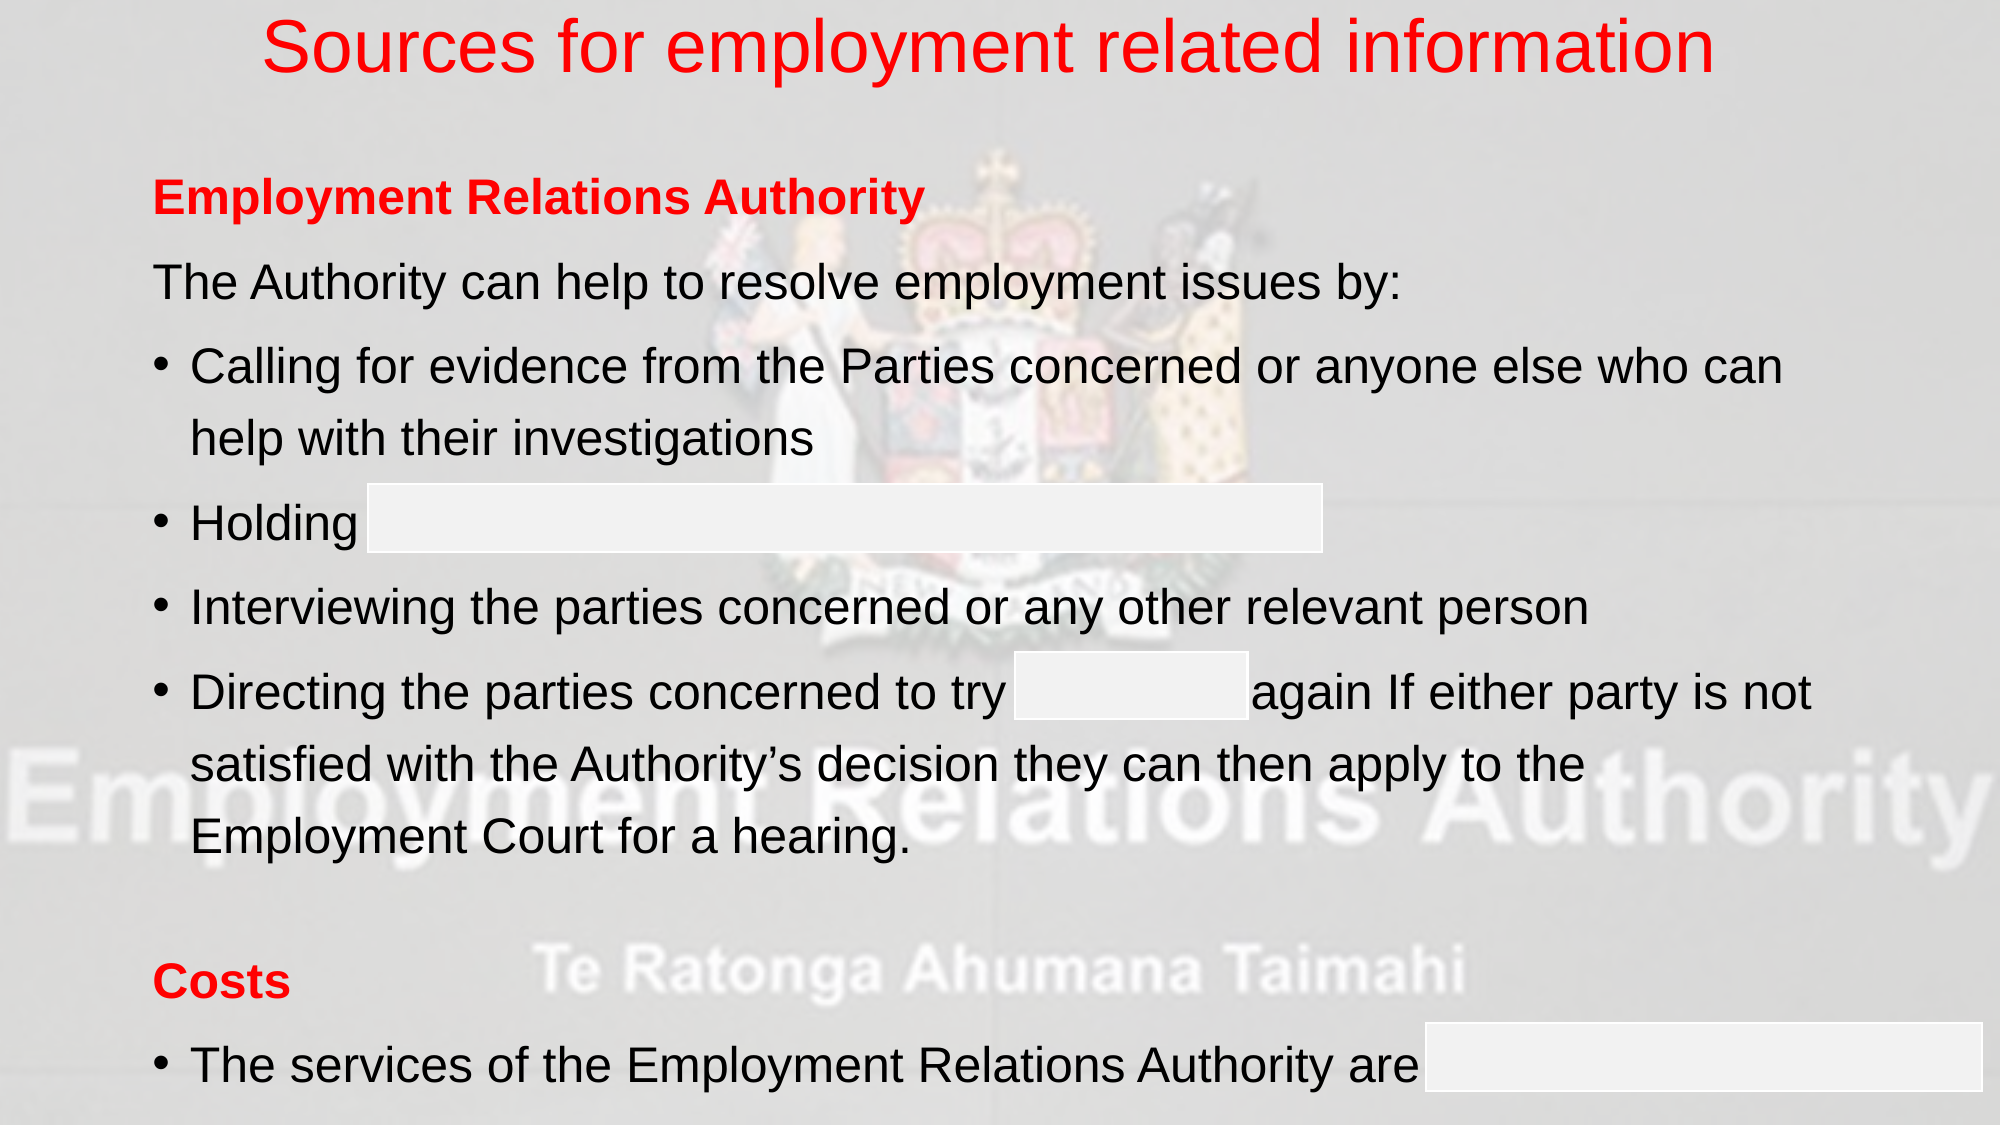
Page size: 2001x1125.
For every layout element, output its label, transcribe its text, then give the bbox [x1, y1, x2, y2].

text_box [1014, 651, 1249, 720]
text_box [367, 483, 1323, 553]
list Employment Relations Authority The Authority can help to resolve employment issues by: Calling for evidence from the Parties concerned or anyone else who can help with their investigations Holding investigation meetings Interviewing the parties concerned or any other relevant person Directing the parties concerned to try mediation again If either party is not satisfied with the Authority’s decision they can then apply to the Employment Court for a hearing. Costs The services of the Employment Relations Authority are not free. [137, 145, 1863, 1125]
title Sources for employment related information [137, 0, 1863, 145]
text_box [1425, 1022, 1983, 1092]
